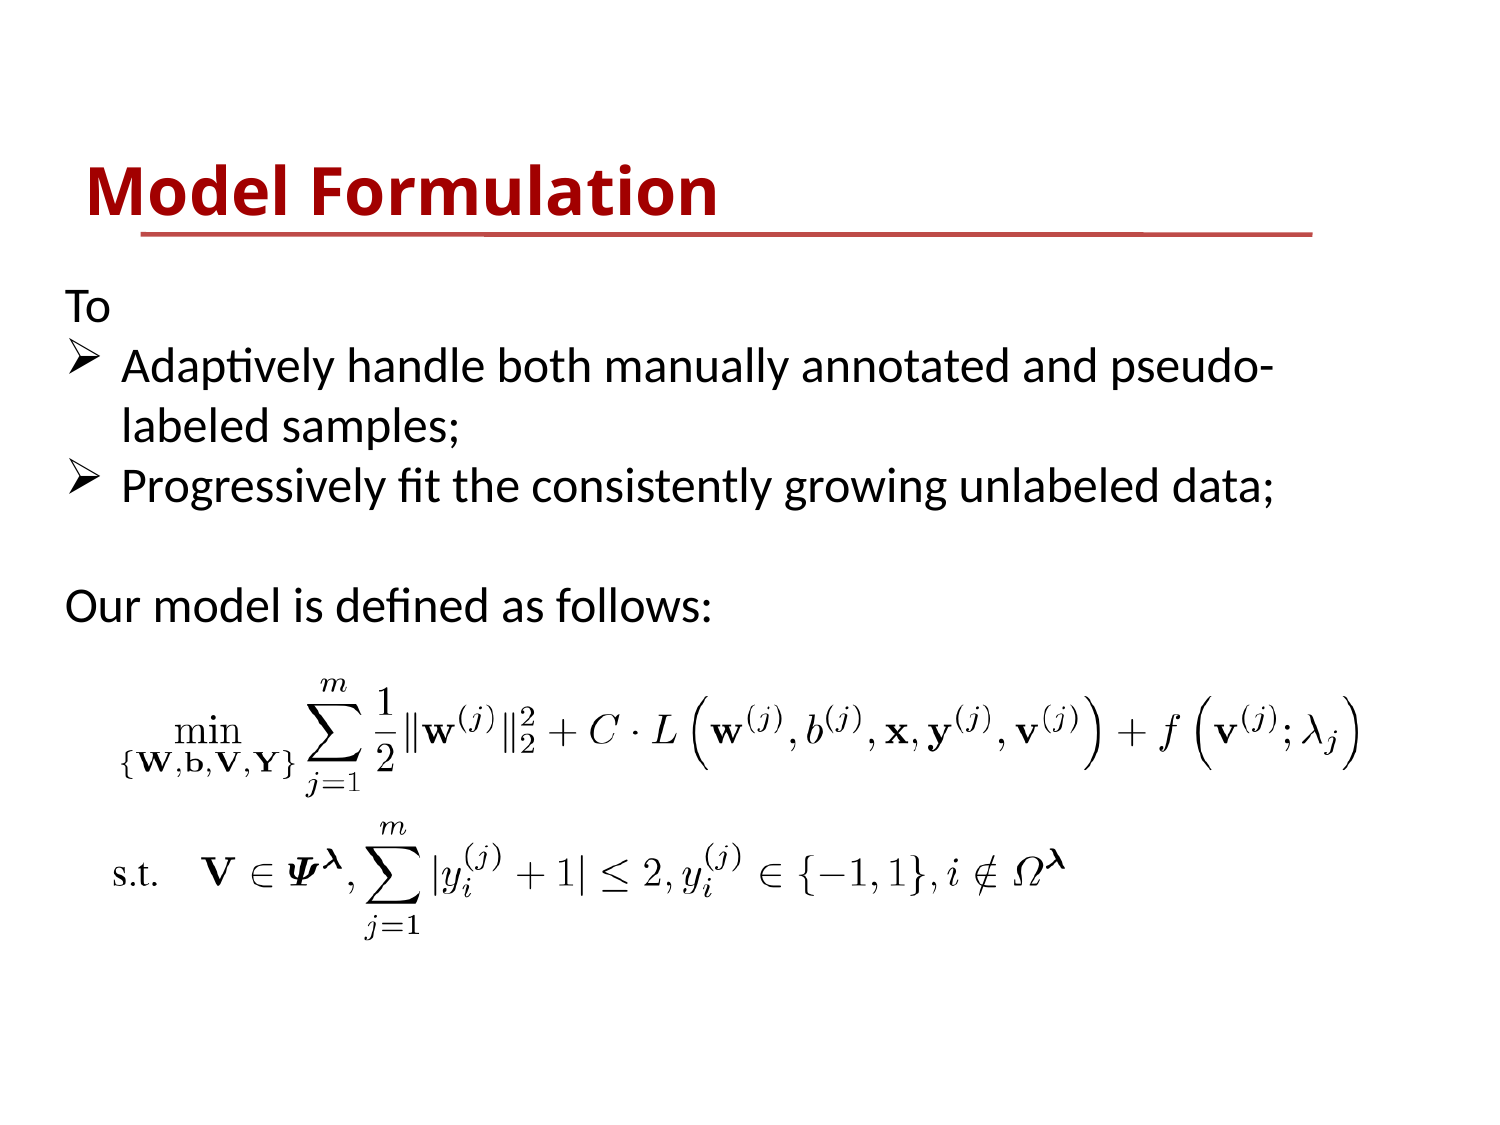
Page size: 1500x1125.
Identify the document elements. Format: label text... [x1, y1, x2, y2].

text_box Model Formulation [70, 141, 1450, 237]
text_box To Adaptively handle both manually annotated and pseudo-labeled samples; Progressively fit the consistently growing unlabeled data; Our model is defined as follows: [50, 265, 1425, 641]
picture [70, 668, 1427, 951]
